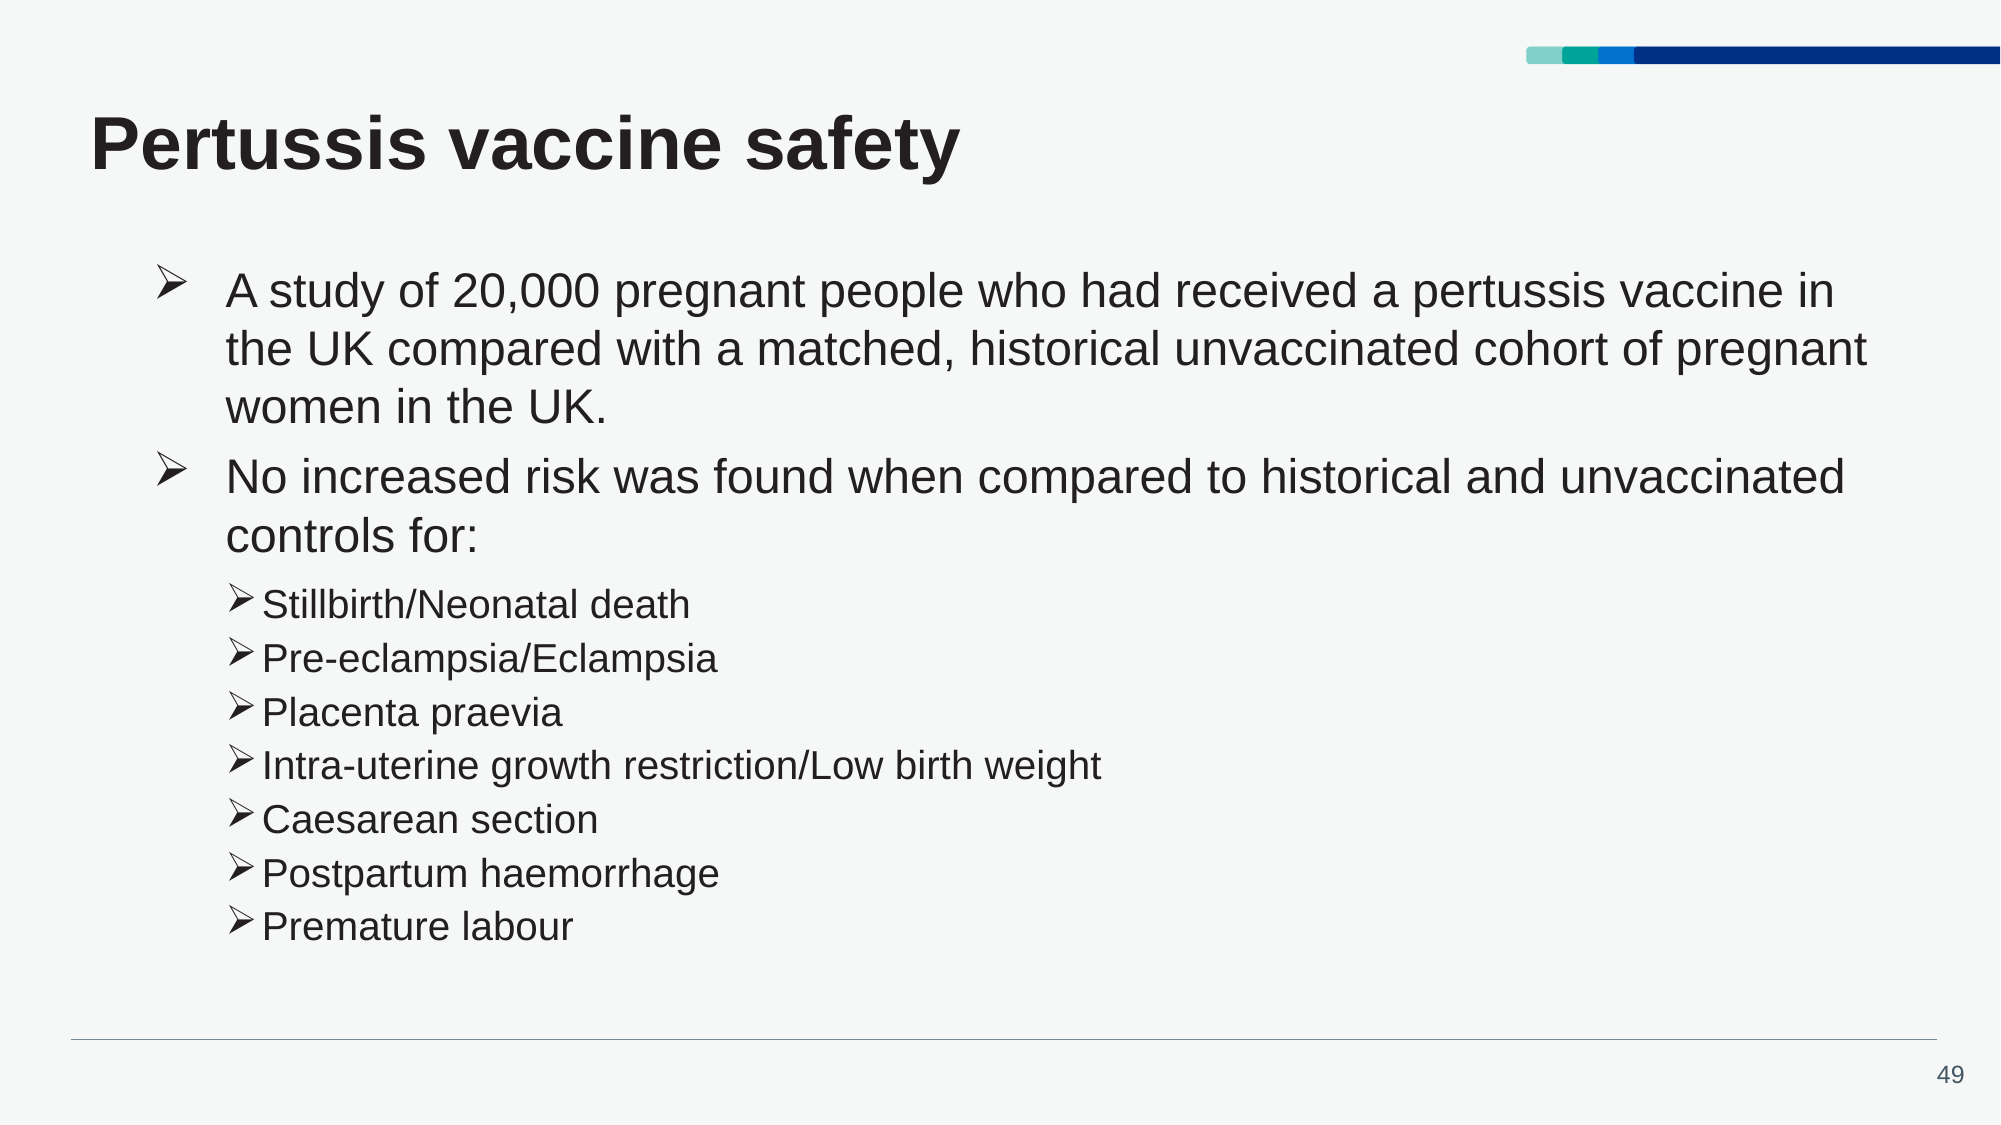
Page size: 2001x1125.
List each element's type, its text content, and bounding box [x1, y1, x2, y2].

text_box A study of 20,000 pregnant people who had received a pertussis vaccine in the UK compared with a matched, historical unvaccinated cohort of pregnant women in the UK. No increased risk was found when compared to historical and unvaccinated controls for:​ Stillbirth/Neonatal death ​ Pre-eclampsia/Eclampsia Placenta praevia ​ Intra-uterine growth restriction/Low birth weight Caesarean section​ Postpartum haemorrhage Premature labour ​ [152, 258, 1899, 951]
title Pertussis vaccine safety [90, 74, 1962, 217]
picture [1513, 41, 2001, 71]
